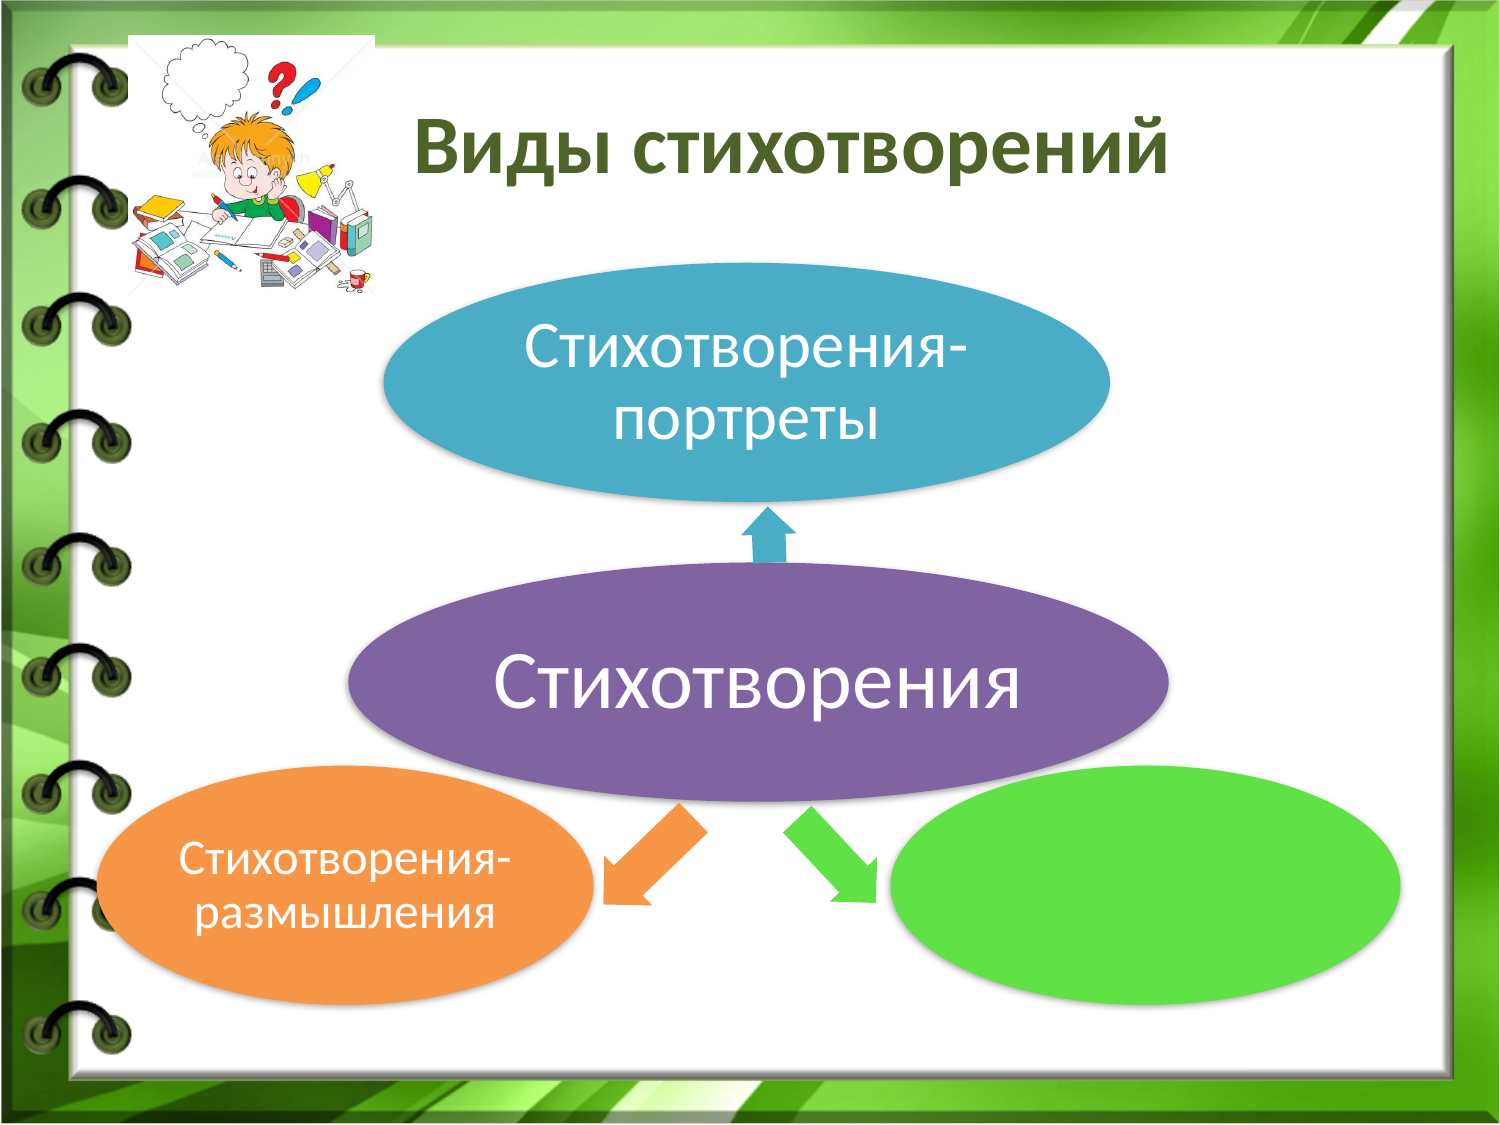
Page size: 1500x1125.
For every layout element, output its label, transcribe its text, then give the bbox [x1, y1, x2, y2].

picture [0, 0, 1500, 1125]
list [74, 262, 1426, 1006]
title Виды стихотворений [380, 46, 1468, 235]
title Виды стихотворений [117, 46, 123, 235]
